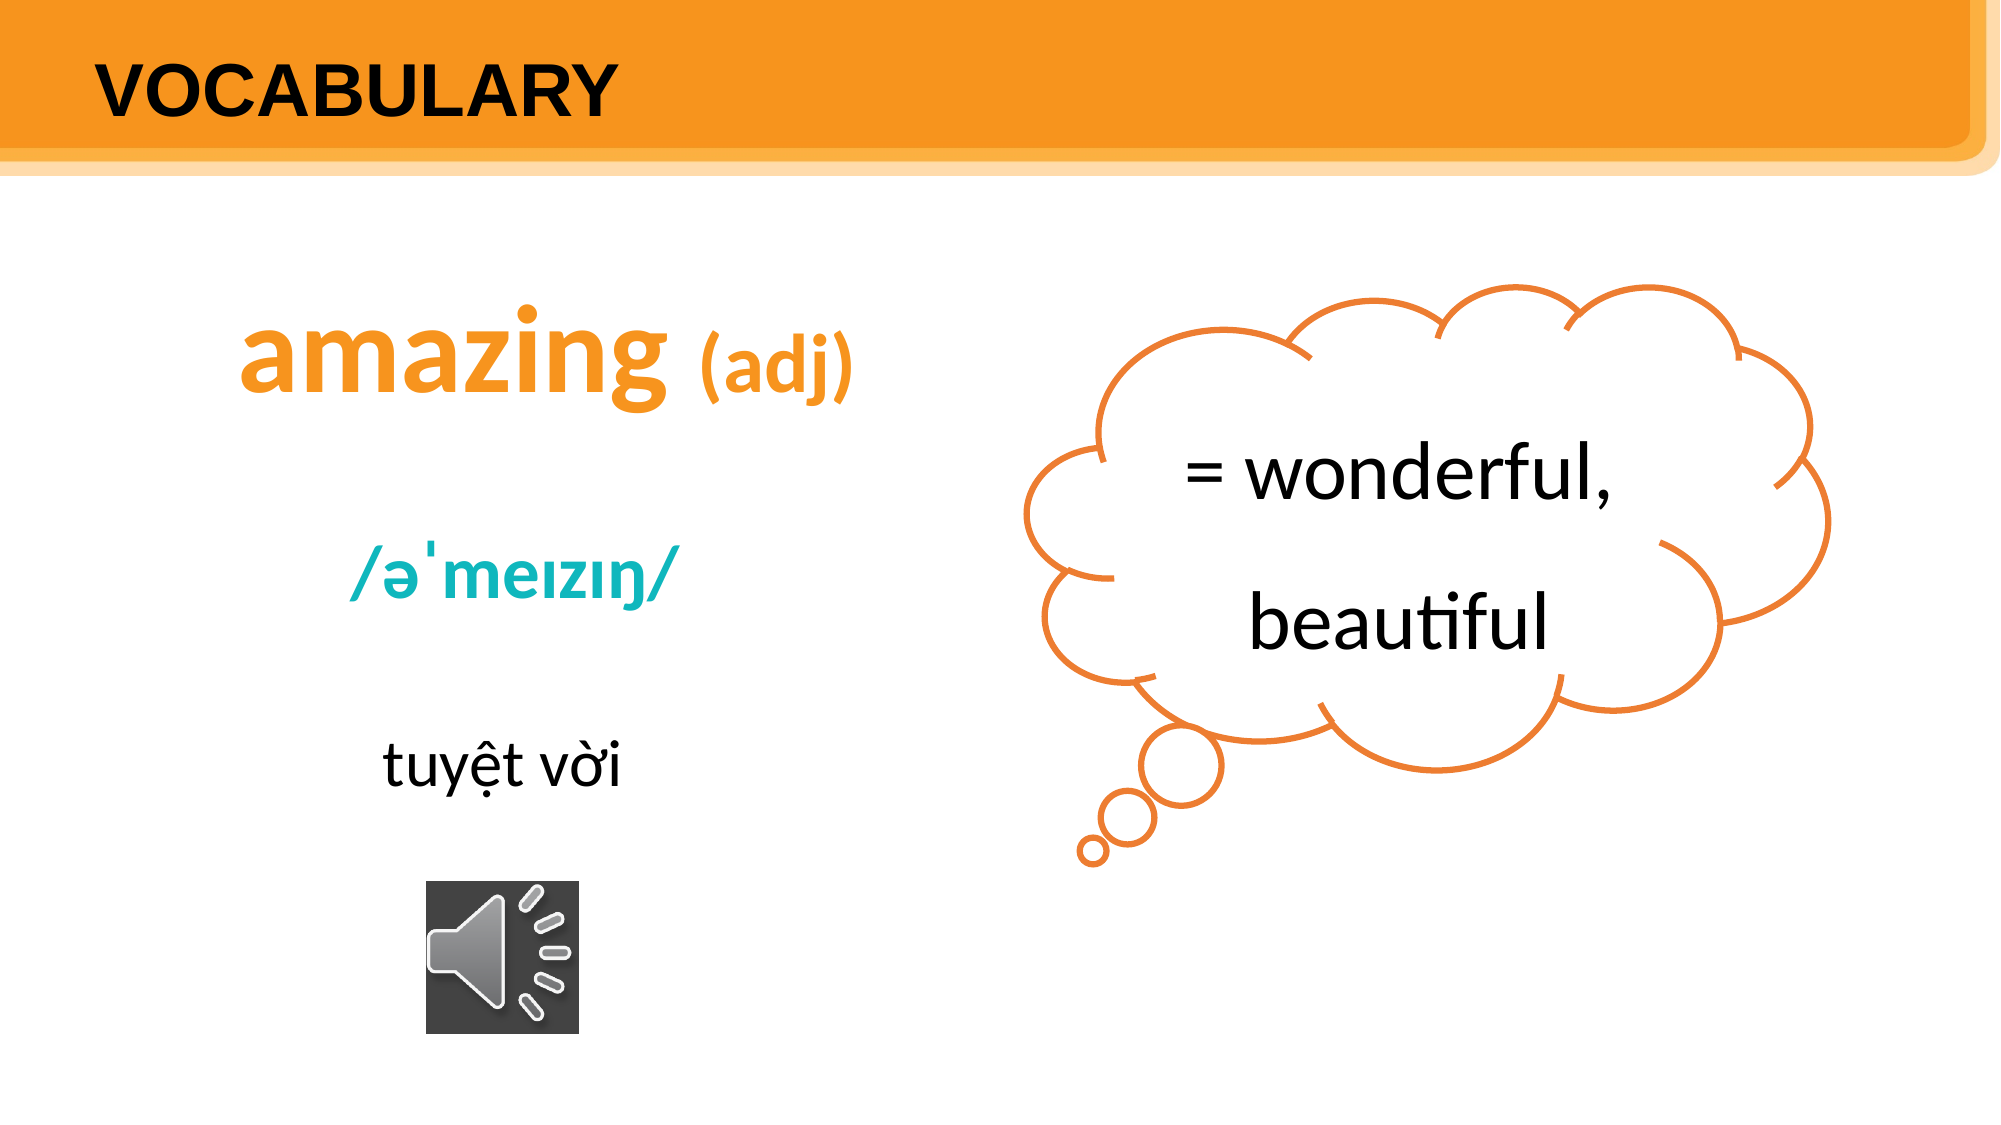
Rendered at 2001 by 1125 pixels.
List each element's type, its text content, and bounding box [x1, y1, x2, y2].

text_box /əˈmeɪzɪŋ/ [335, 515, 712, 621]
text_box = wonderful, beautiful [1099, 789, 1156, 846]
picture [425, 880, 581, 1035]
picture [0, 0, 2000, 177]
text_box = wonderful, beautiful [1025, 286, 1830, 807]
text_box amazing (adj) [118, 269, 977, 378]
text_box = wonderful, beautiful [1078, 836, 1108, 866]
text_box tuyệt vời [76, 712, 930, 808]
